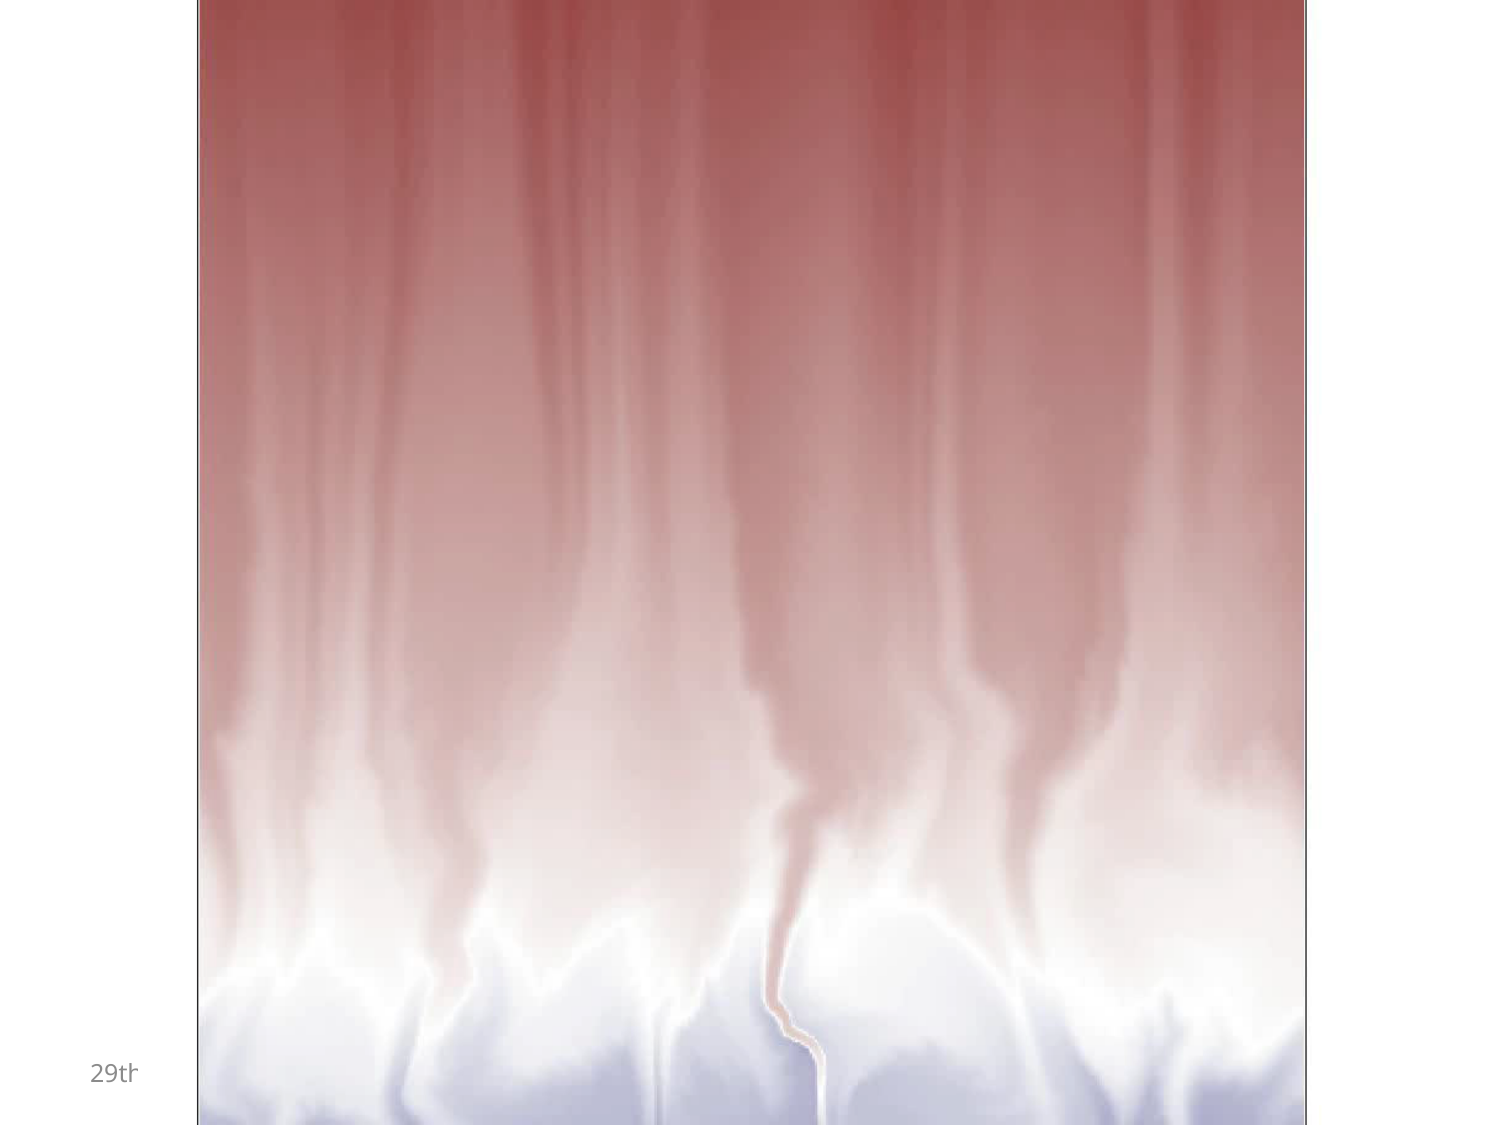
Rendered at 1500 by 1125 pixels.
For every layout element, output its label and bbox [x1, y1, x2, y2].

text_box [137, 0, 1363, 1125]
slide_number [75, 1042, 132, 1103]
